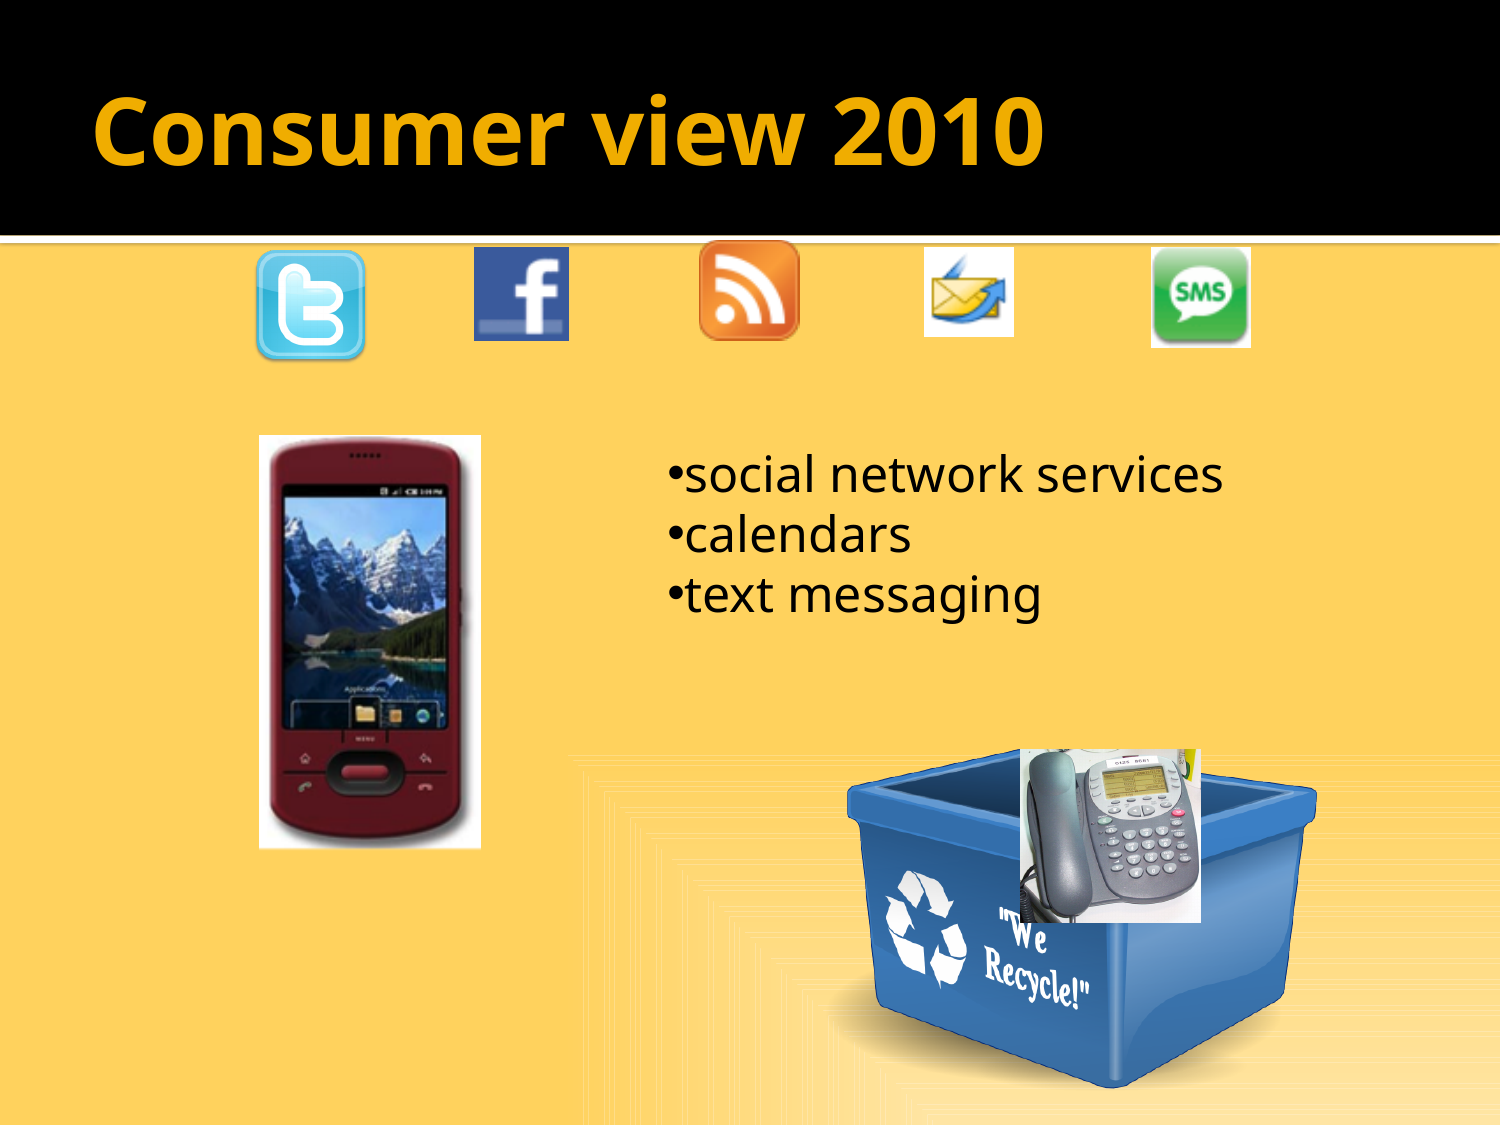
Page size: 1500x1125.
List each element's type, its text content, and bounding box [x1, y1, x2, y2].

picture [699, 240, 800, 341]
title Consumer view 2010 [75, 24, 1425, 231]
picture [474, 247, 569, 341]
picture [1151, 247, 1251, 348]
picture [251, 247, 370, 366]
picture [924, 247, 1015, 337]
picture [824, 749, 1317, 1091]
picture [259, 435, 481, 852]
text_box social network services calendars text messaging [609, 435, 1240, 631]
